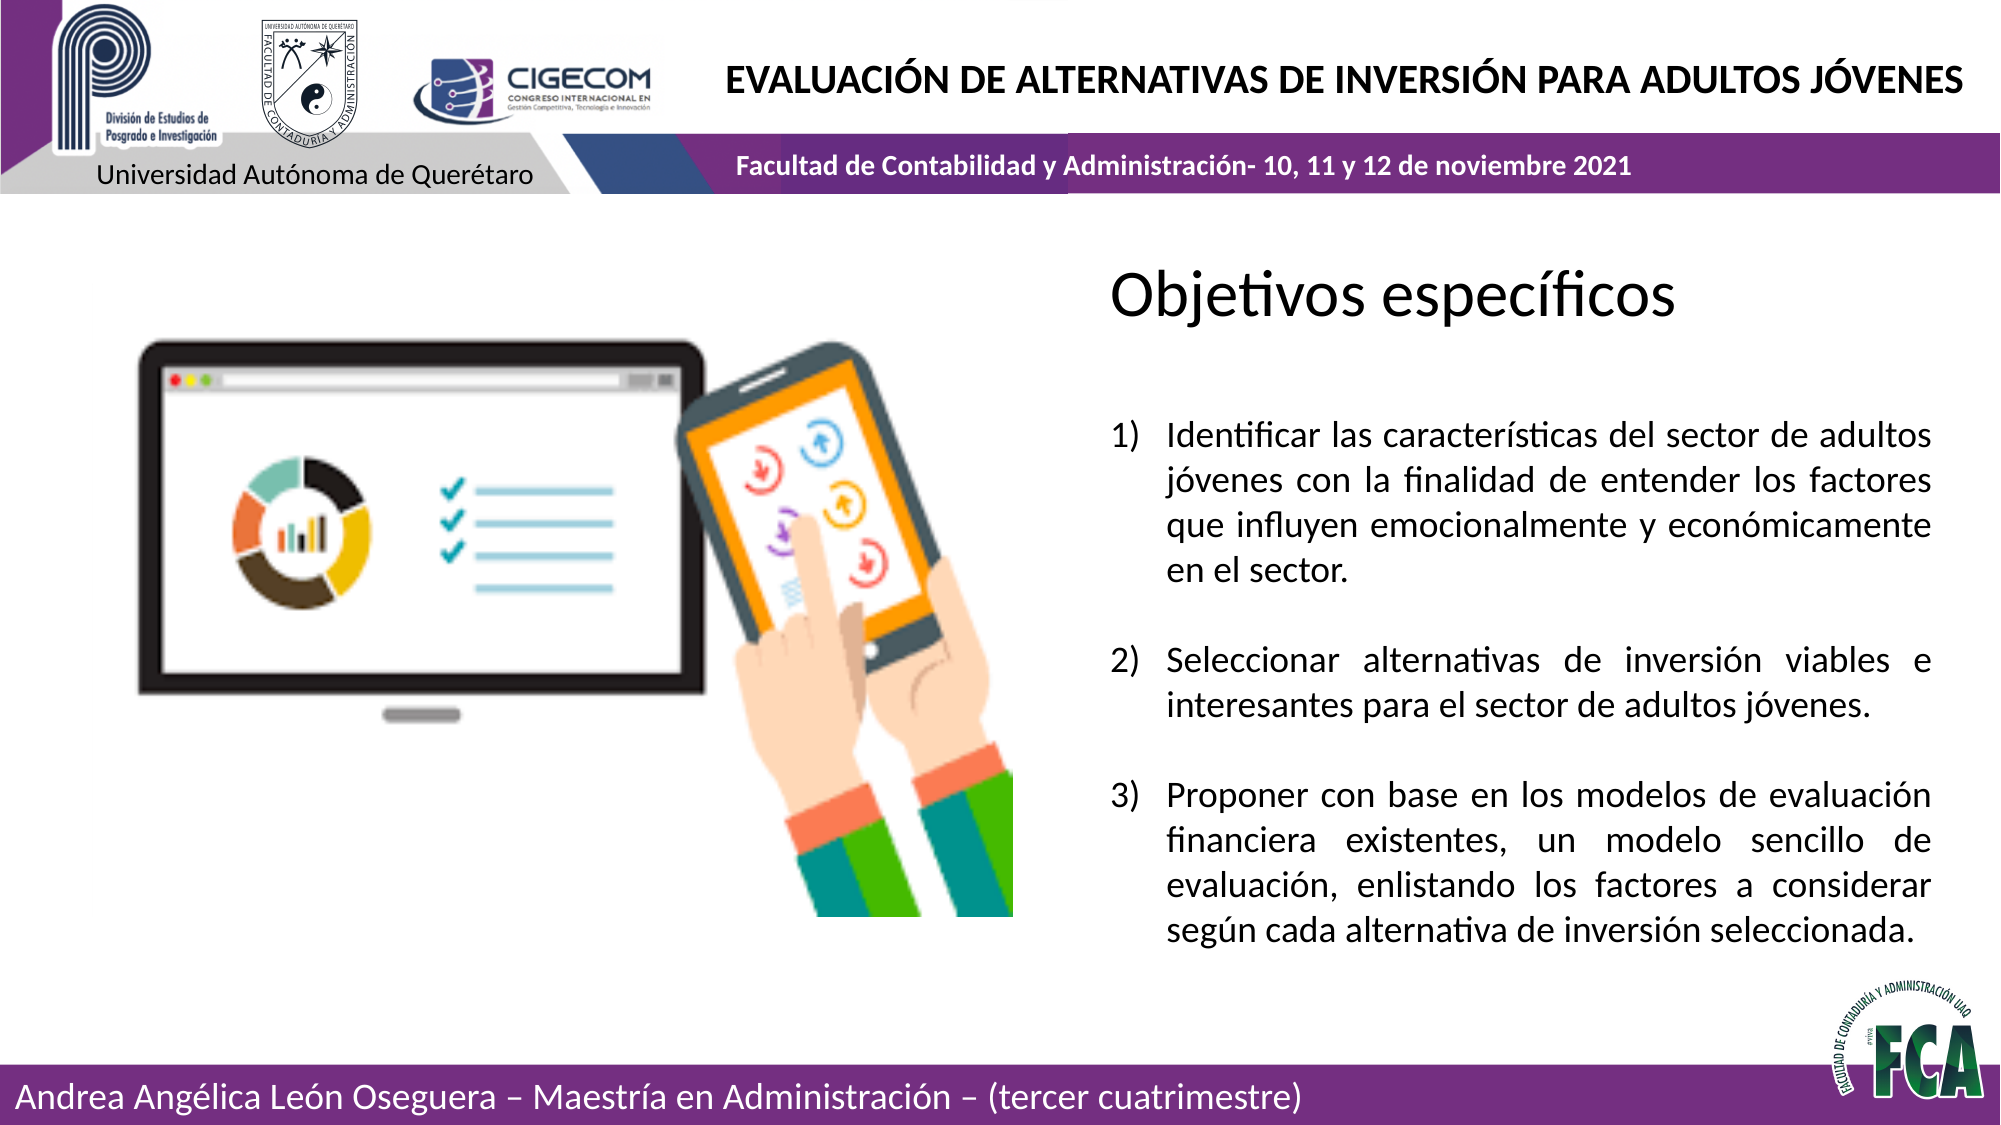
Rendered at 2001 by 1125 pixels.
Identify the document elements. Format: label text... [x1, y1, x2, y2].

picture [90, 283, 1013, 917]
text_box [0, 0, 2000, 194]
text_box Objetivos específicos Identificar las características del sector de adultos jóvenes con la finalidad de entender los factores que influyen emocionalmente y económicamente en el sector. Seleccionar alternativas de inversión viables e interesantes para el sector de adultos jóvenes. Proponer con base en los modelos de evaluación financiera existentes, un modelo sencillo de evaluación, enlistando los factores a considerar según cada alternativa de inversión seleccionada. [1095, 242, 1948, 1117]
text_box Universidad Autónoma de Querétaro [81, 194, 550, 198]
text_box Andrea Angélica León Oseguera – Maestría en Administración – (tercer cuatrimestre) [0, 1064, 2000, 1125]
picture [1798, 954, 2000, 1123]
picture [258, 16, 361, 152]
